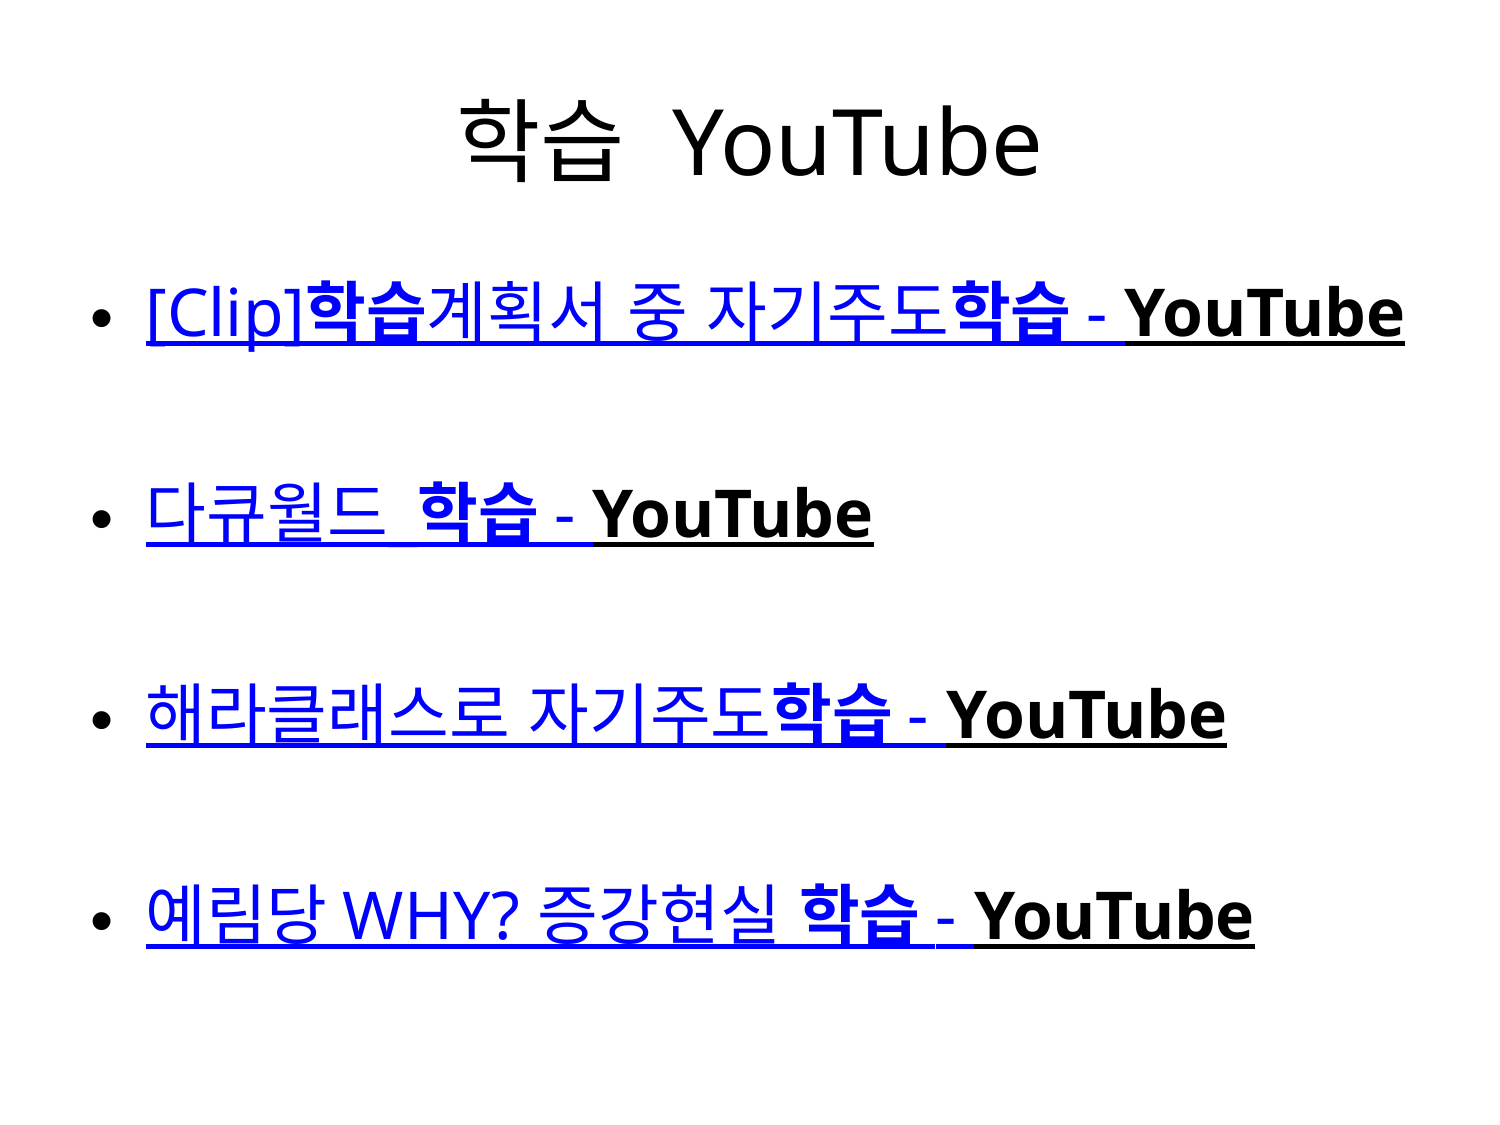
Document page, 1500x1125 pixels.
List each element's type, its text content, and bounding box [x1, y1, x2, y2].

list [Clip]학습계획서 중 자기주도학습 - YouTube 다큐월드_학습 - YouTube 해라클래스로 자기주도학습 - YouTube 예림당 WHY? 증강현실 학습 - YouTube [75, 262, 1425, 1005]
title 학습 YouTube [75, 45, 1425, 233]
